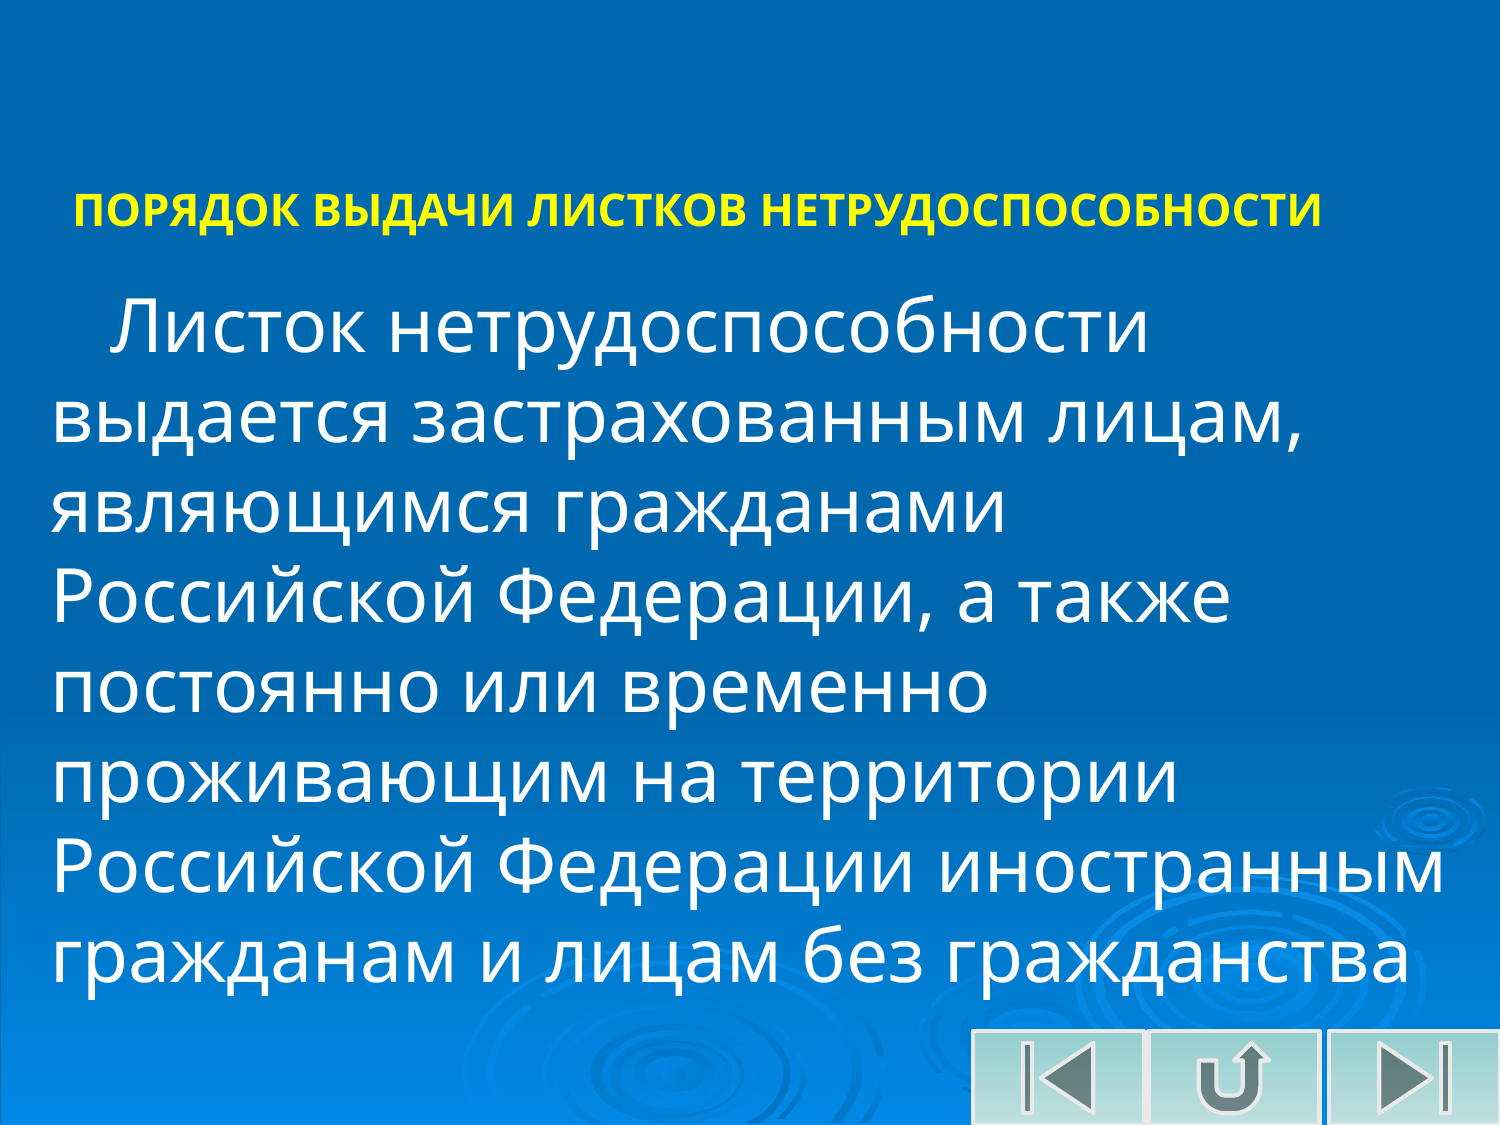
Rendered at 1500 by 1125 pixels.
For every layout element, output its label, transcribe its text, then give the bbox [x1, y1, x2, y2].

text_box [1327, 1029, 1500, 1125]
list Листок нетрудоспособности выдается застрахованным лицам, являющимся гражданами Российской Федерации, а также постоянно или временно проживающим на территории Российской Федерации иностранным гражданам и лицам без гражданства [34, 269, 1466, 1026]
title ПОРЯДОК ВЫДАЧИ ЛИСТКОВ НЕТРУДОСПОСОБНОСТИ [52, 148, 1344, 243]
text_box [971, 1029, 1146, 1125]
text_box [1146, 1029, 1322, 1125]
